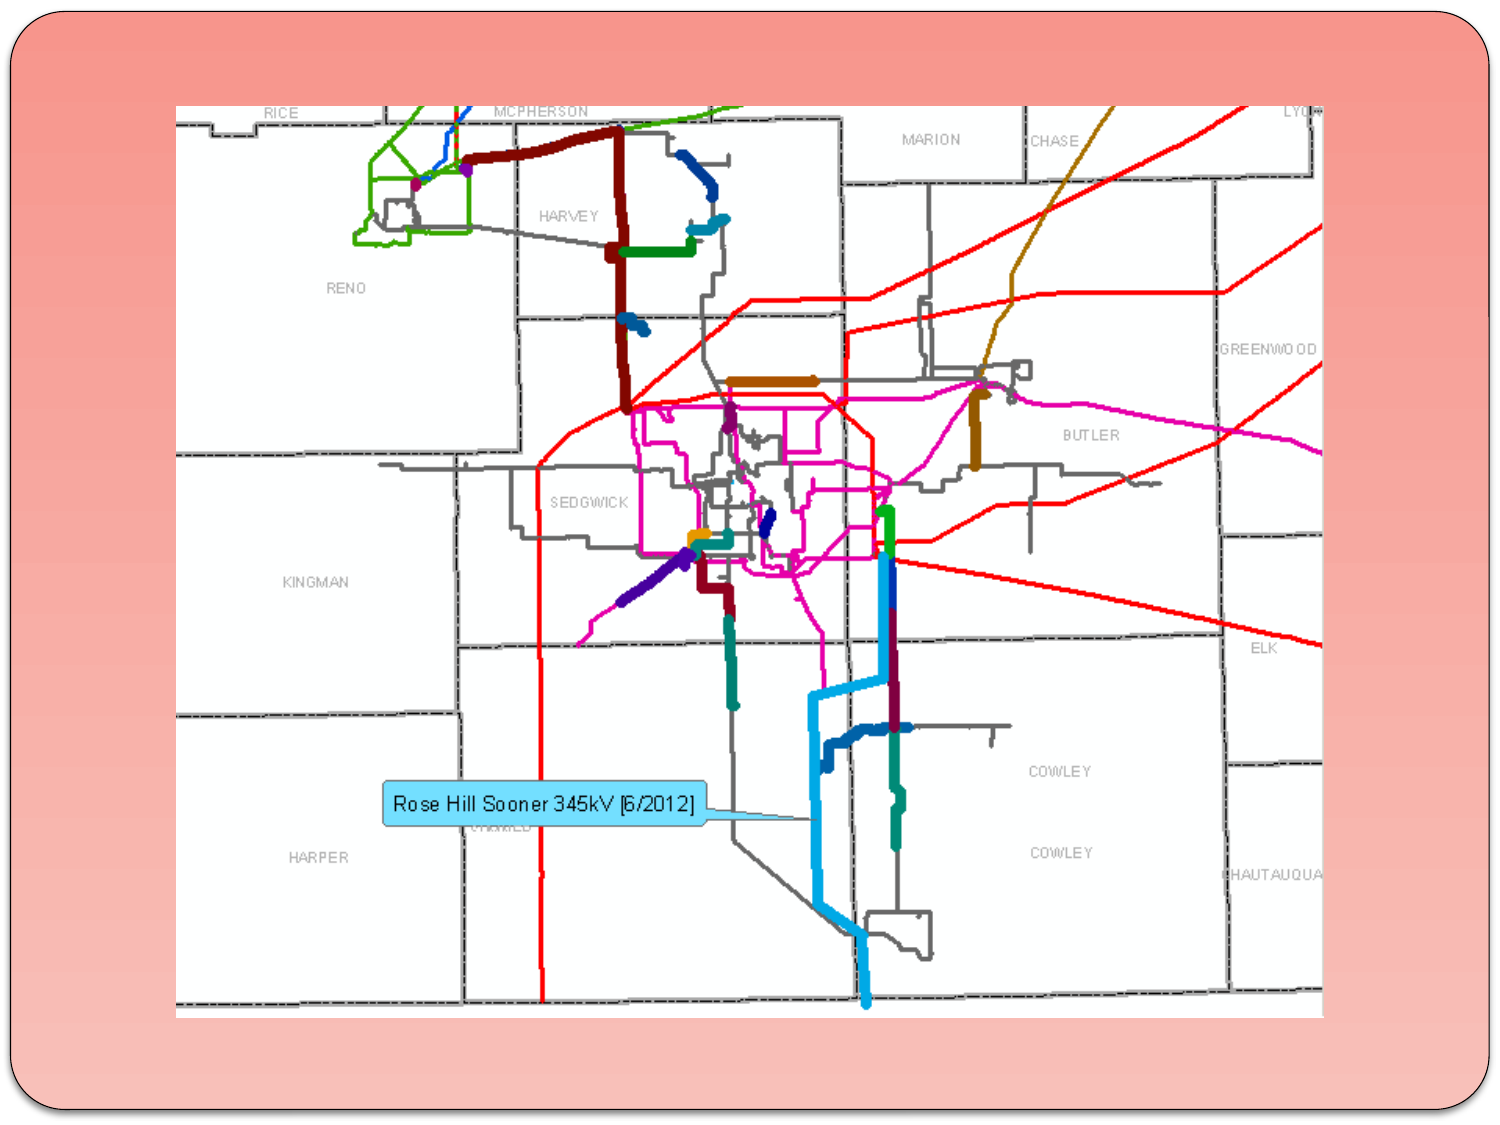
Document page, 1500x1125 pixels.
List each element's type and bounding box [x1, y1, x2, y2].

picture [176, 106, 1324, 1019]
